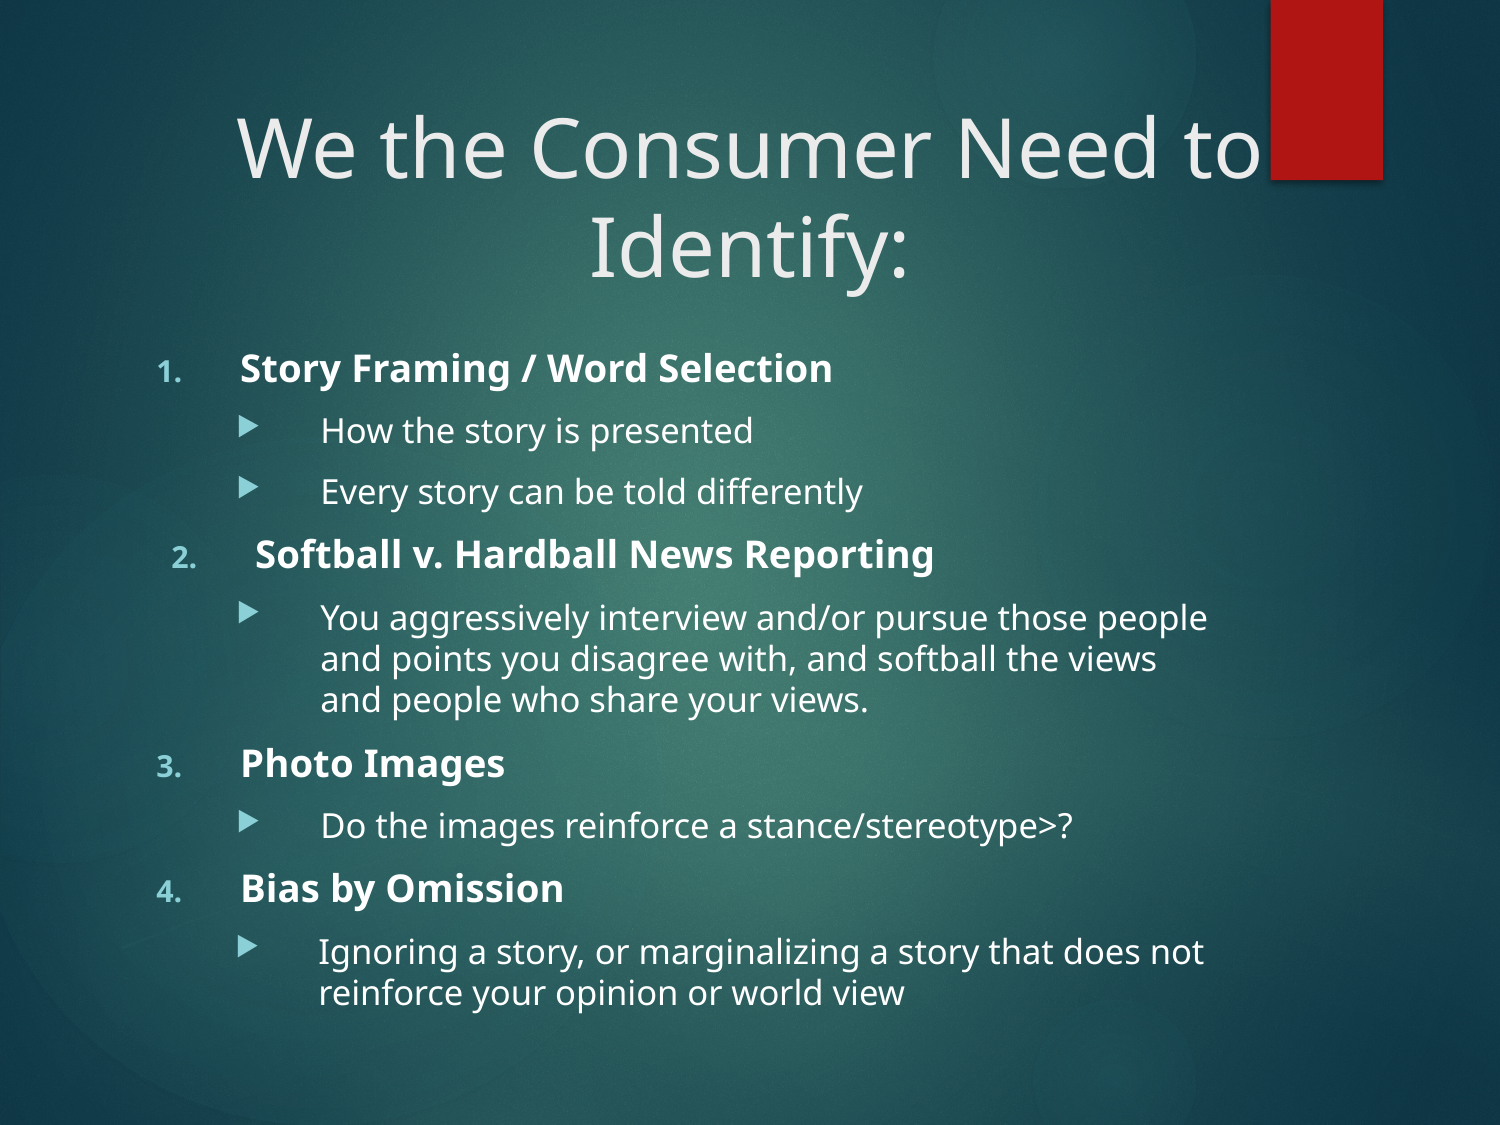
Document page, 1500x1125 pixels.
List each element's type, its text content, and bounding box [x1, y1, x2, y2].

list Story Framing / Word Selection How the story is presented Every story can be told differently Softball v. Hardball News Reporting You aggressively interview and/or pursue those people and points you disagree with, and softball the views and people who share your views. Photo Images Do the images reinforce a stance/stereotype>? Bias by Omission Ignoring a story, or marginalizing a story that does not reinforce your opinion or world view [135, 336, 1237, 1025]
title We the Consumer Need to Identify: [75, 87, 1425, 303]
